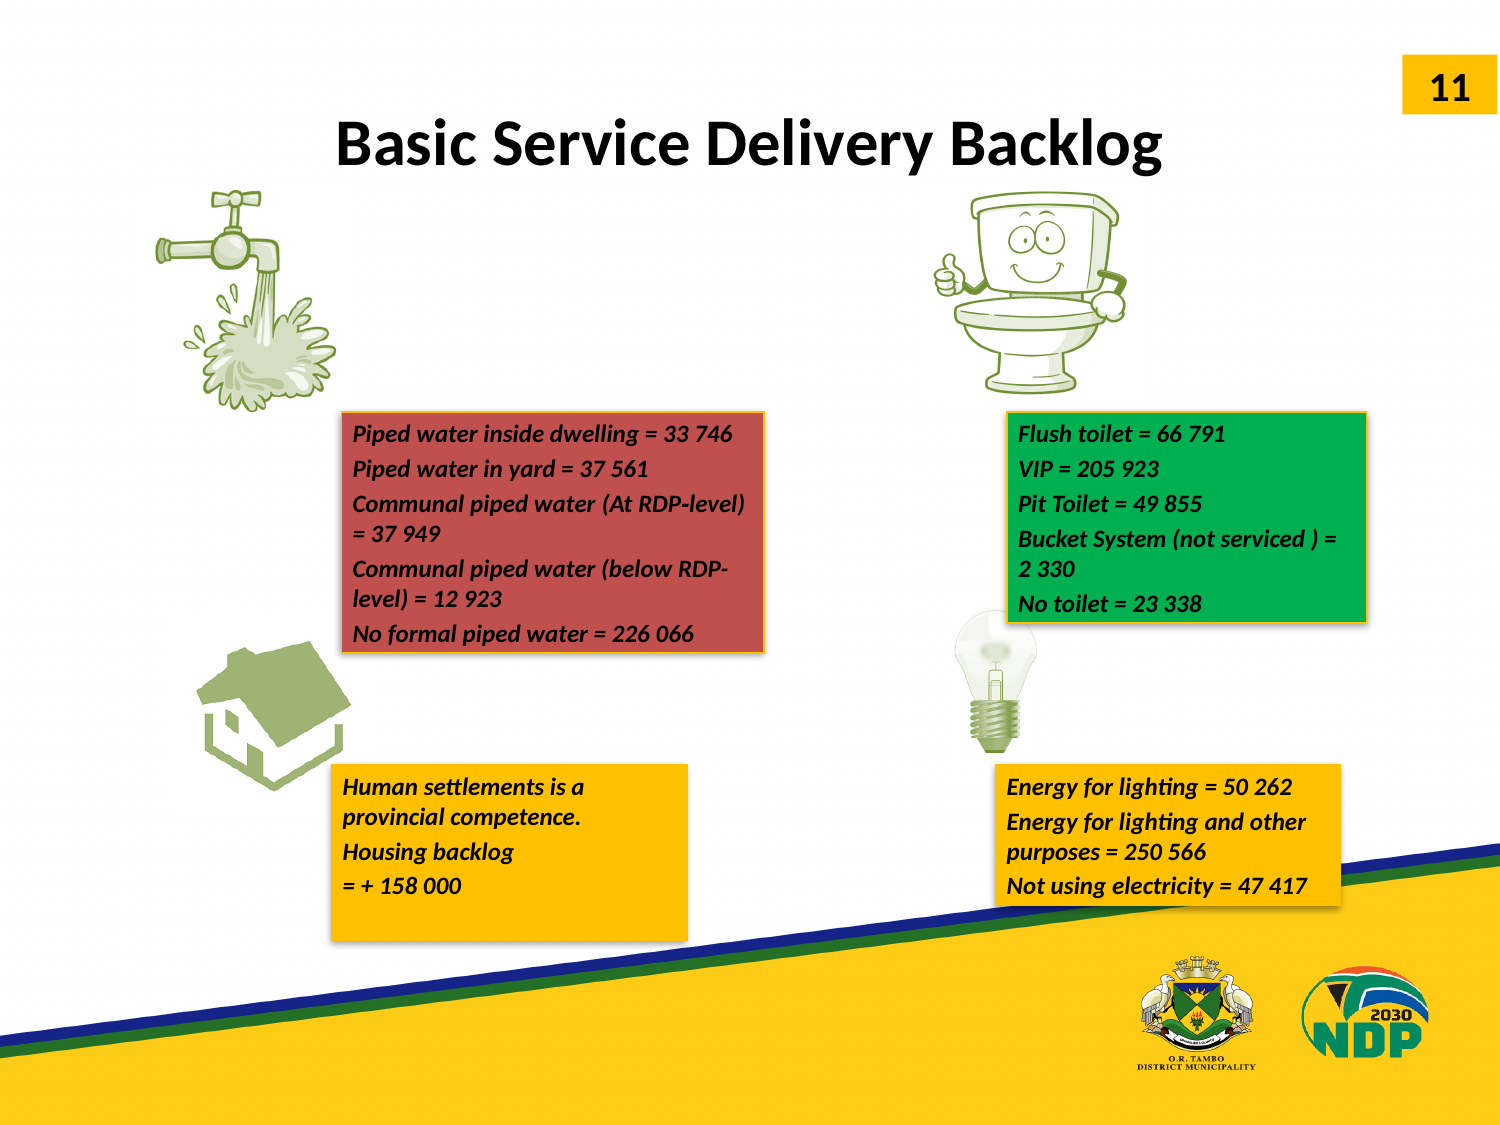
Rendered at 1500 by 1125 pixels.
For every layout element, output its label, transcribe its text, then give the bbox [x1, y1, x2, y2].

picture [0, 0, 1500, 1125]
text_box Energy for lighting = 50 262 Energy for lighting and other purposes = 250 566 Not using electricity = 47 417 [995, 764, 1340, 906]
title Basic Service Delivery Backlog [75, 45, 1425, 233]
text_box Human settlements is a provincial competence. Housing backlog = + 158 000 [331, 764, 688, 941]
text_box Flush toilet = 66 791 VIP = 205 923 Pit Toilet = 49 855 Bucket System (not serviced ) = 2 330 No toilet = 23 338 [1006, 411, 1367, 624]
text_box Piped water inside dwelling = 33 746 Piped water in yard = 37 561 Communal piped water (At RDP‑level) = 37 949 Communal piped water (below RDP-level) = 12 923 No formal piped water = 226 066 [341, 411, 765, 654]
text_box 11 [1402, 54, 1498, 115]
